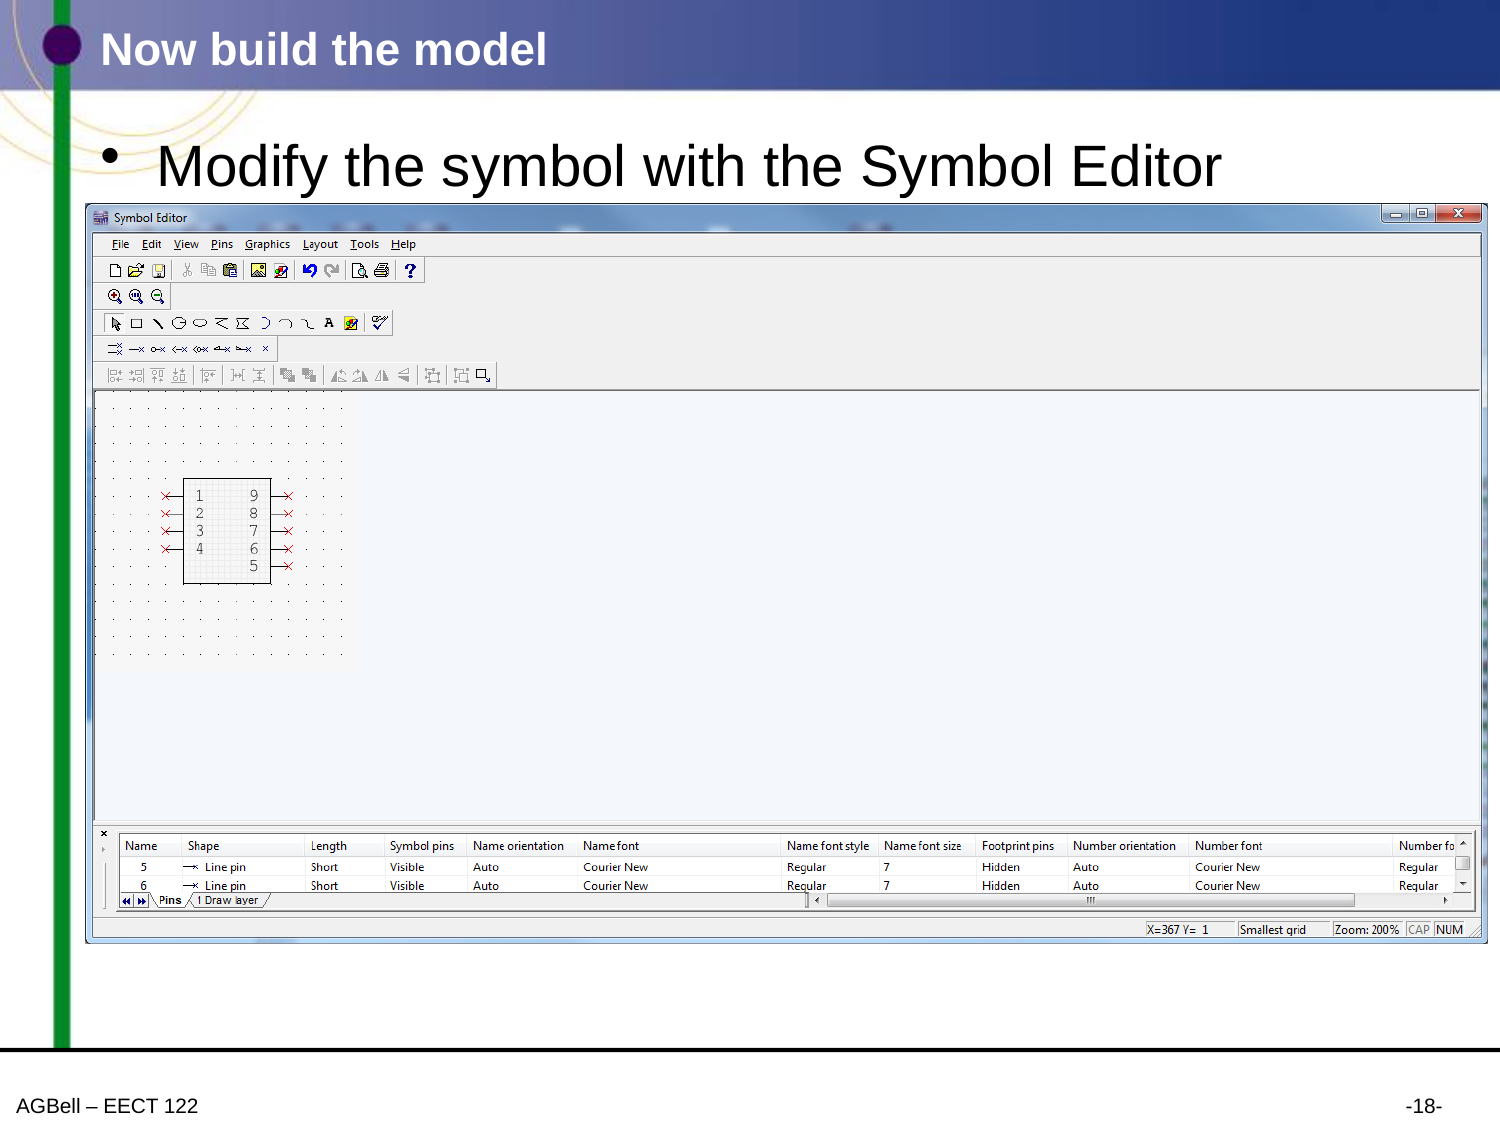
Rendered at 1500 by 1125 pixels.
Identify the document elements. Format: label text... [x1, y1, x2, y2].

text_box Copyright ©2007 by Pearson Education, Inc. Columbus, OH 43235 All rights reserved. [1112, 1012, 1488, 1125]
list Modify the symbol with the Symbol Editor [85, 120, 1450, 202]
picture [0, 0, 1500, 1047]
title Now build the model [85, 11, 1481, 112]
